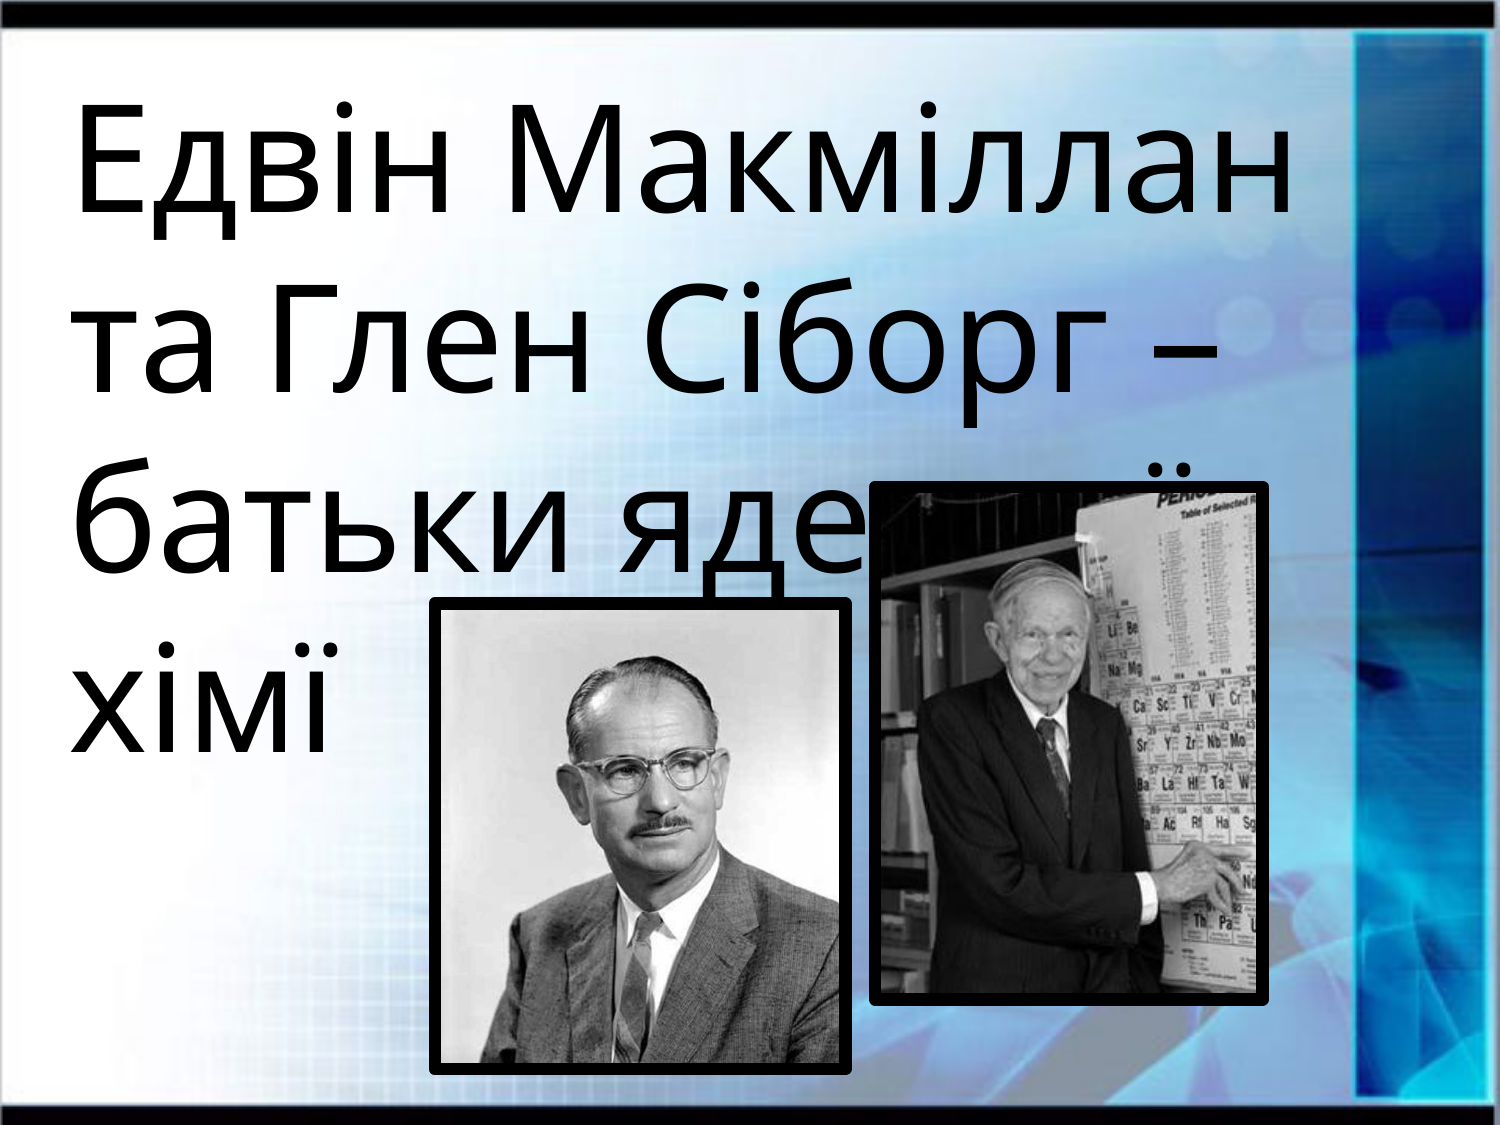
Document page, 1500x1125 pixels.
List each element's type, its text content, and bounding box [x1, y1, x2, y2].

list Едвін Макміллан та Глен Сіборг – батьки ядерної хімї [53, 54, 1404, 610]
picture [0, 0, 1500, 1125]
